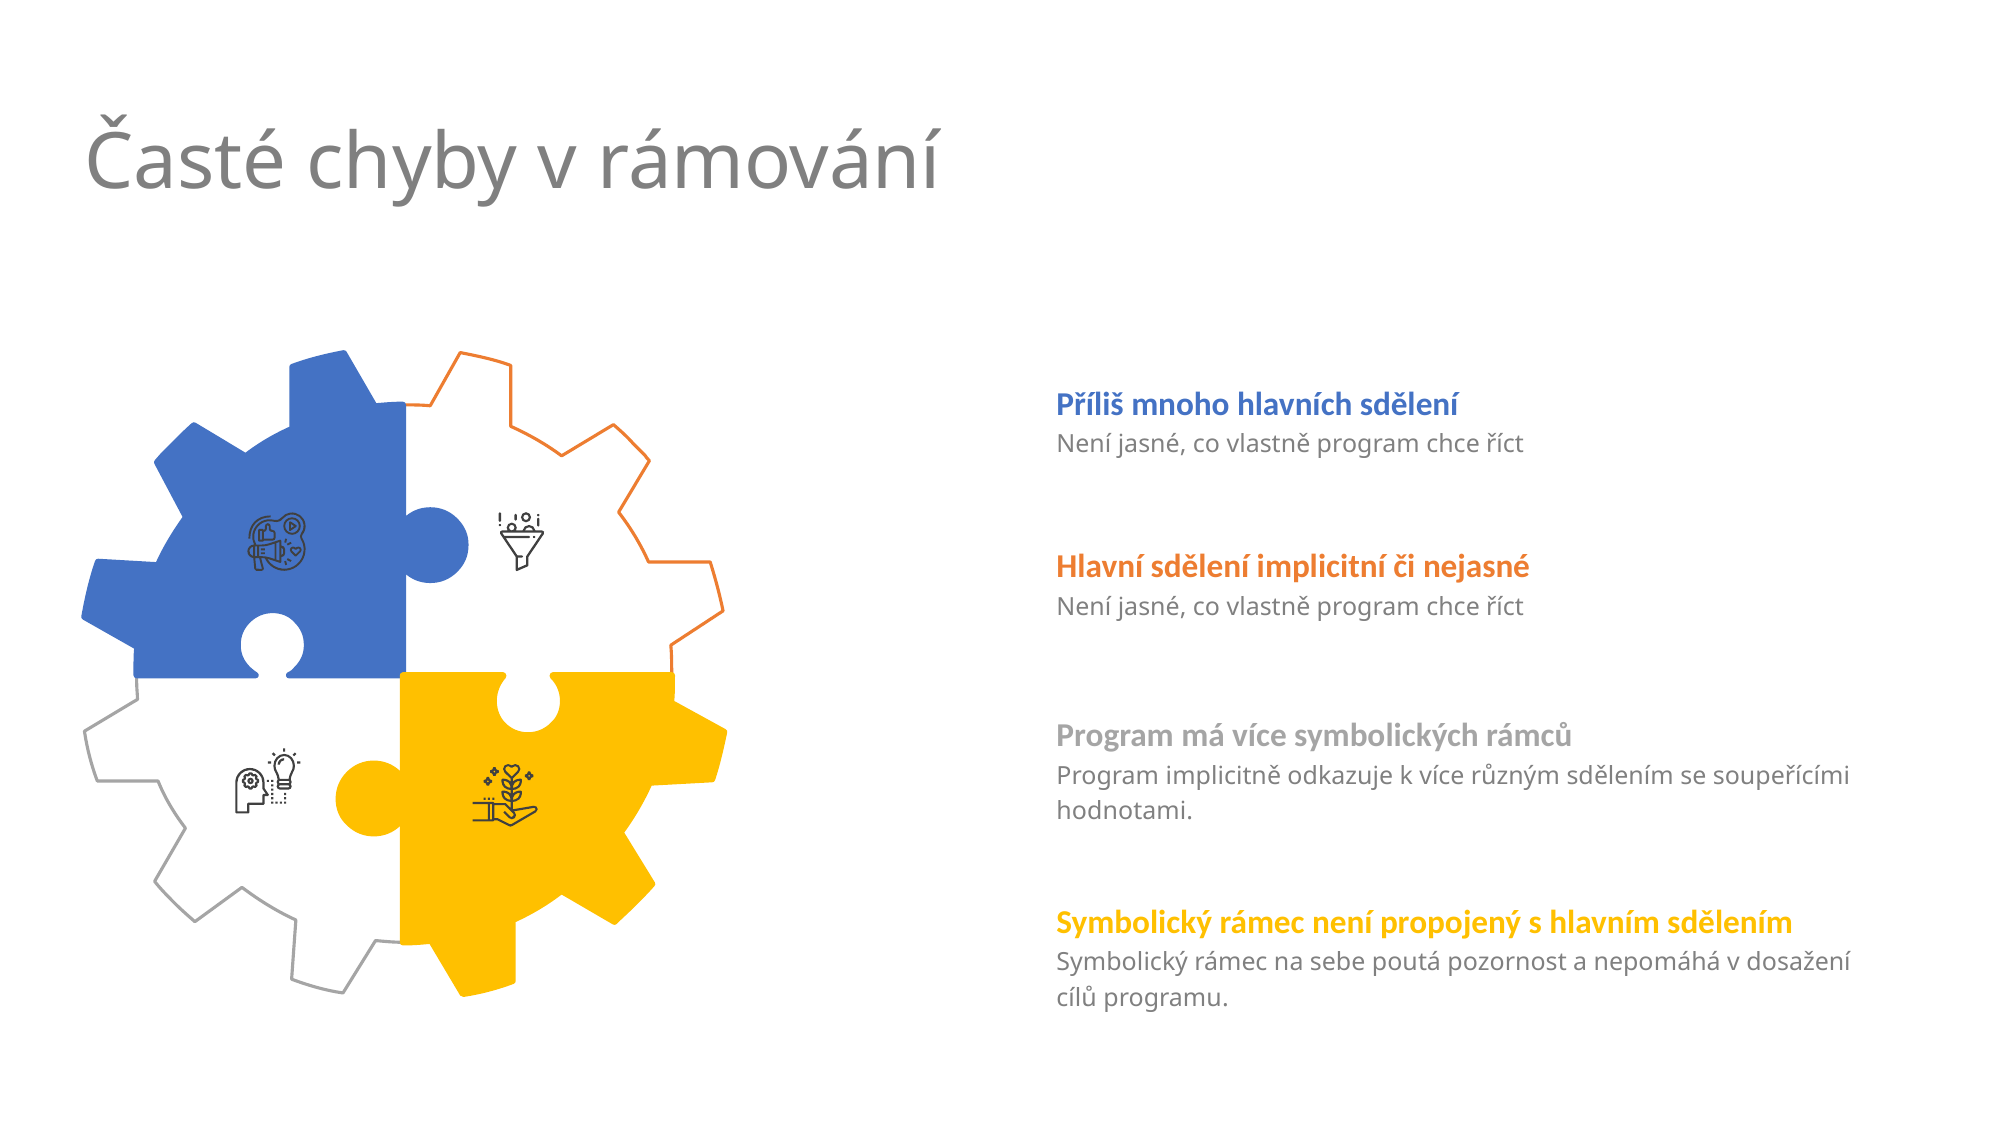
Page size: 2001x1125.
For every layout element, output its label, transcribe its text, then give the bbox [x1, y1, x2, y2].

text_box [498, 512, 545, 572]
text_box Symbolický rámec není propojený s hlavním sdělením Symbolický rámec na sebe poutá pozornost a nepomáhá v dosažení cílů programu. [1041, 884, 1914, 1020]
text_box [472, 763, 538, 827]
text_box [247, 511, 306, 571]
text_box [235, 748, 301, 814]
title Časté chyby v rámování [84, 109, 1916, 218]
text_box [84, 611, 402, 993]
text_box [338, 675, 725, 994]
text_box Program má více symbolických rámců Program implicitně odkazuje k více různým sdělením se soupeřícími hodnotami. [1041, 697, 1914, 833]
text_box [84, 353, 466, 676]
text_box Hlavní sdělení implicitní či nejasné Není jasné, co vlastně program chce říct [1041, 529, 1914, 628]
text_box Příliš mnoho hlavních sdělení Není jasné, co vlastně program chce říct [1041, 366, 1914, 466]
text_box [403, 352, 724, 735]
